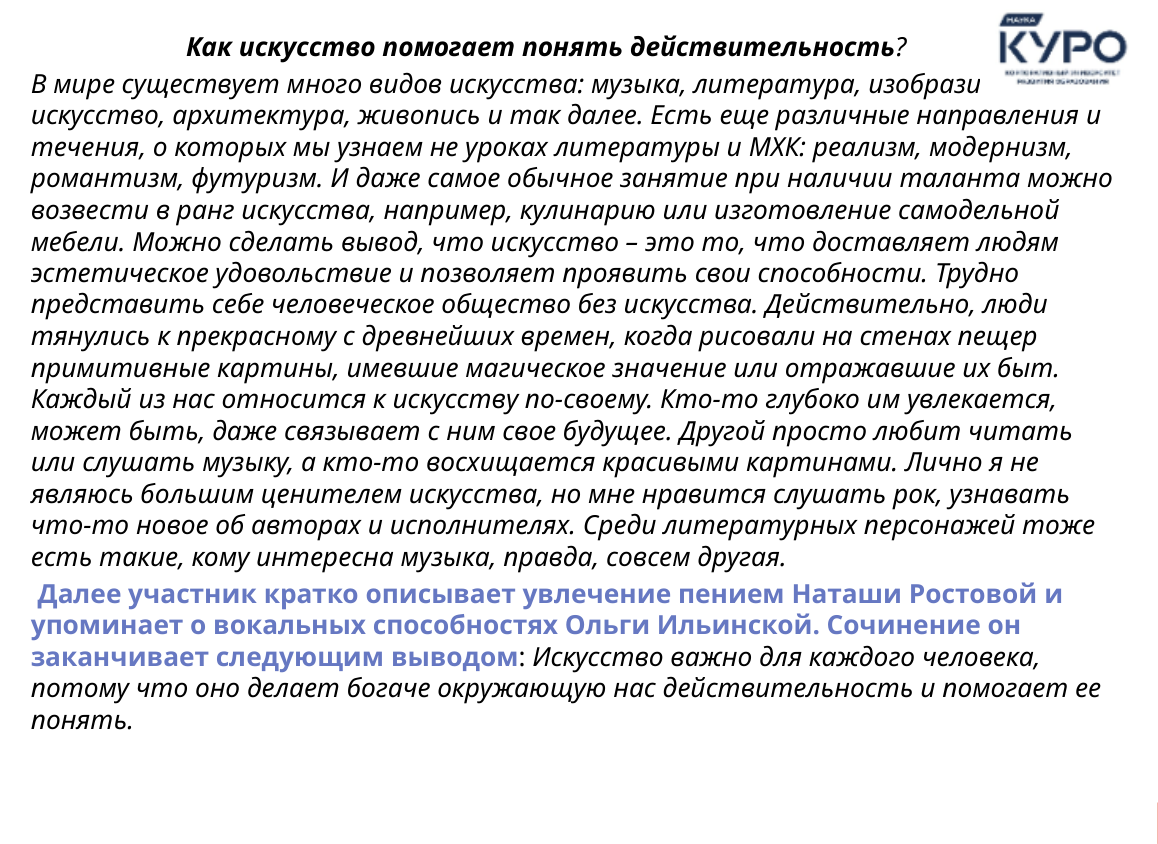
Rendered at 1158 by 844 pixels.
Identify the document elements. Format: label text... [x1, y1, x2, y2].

picture [0, 0, 1158, 844]
list Как искусство помогает понять действительность? В мире существует много видов искусства: музыка, литература, изобразительное искусство, архитектура, живопись и так далее. Есть еще различные направления и течения, о которых мы узнаем не уроках литературы и МХК: реализм, модернизм, романтизм, футуризм. И даже самое обычное занятие при наличии таланта можно возвести в ранг искусства, например, кулинарию или изготовление самодельной мебели. Можно сделать вывод, что искусство – это то, что доставляет людям эстетическое удовольствие и позволяет проявить свои способности. Трудно представить себе человеческое общество без искусства. Действительно, люди тянулись к прекрасному с древнейших времен, когда рисовали на стенах пещер примитивные картины, имевшие магическое значение или отражавшие их быт. Каждый из нас относится к искусству по-своему. Кто-то глубоко им увлекается, может быть, даже связывает с ним свое будущее. Другой просто любит читать или слушать музыку, а кто-то восхищается красивыми картинами. Лично я не являюсь большим ценителем искусства, но мне нравится слушать рок, узнавать что-то новое об авторах и исполнителях. Среди литературных персонажей тоже есть такие, кому интересна музыка, правда, совсем другая. Далее участник кратко описывает увлечение пением Наташи Ростовой и упоминает о вокальных способностях Ольги Ильинской. Сочинение он заканчивает следующим выводом: Искусство важно для каждого человека, потому что оно делает богаче окружающую нас действительность и помогает ее понять. [15, 22, 1138, 754]
